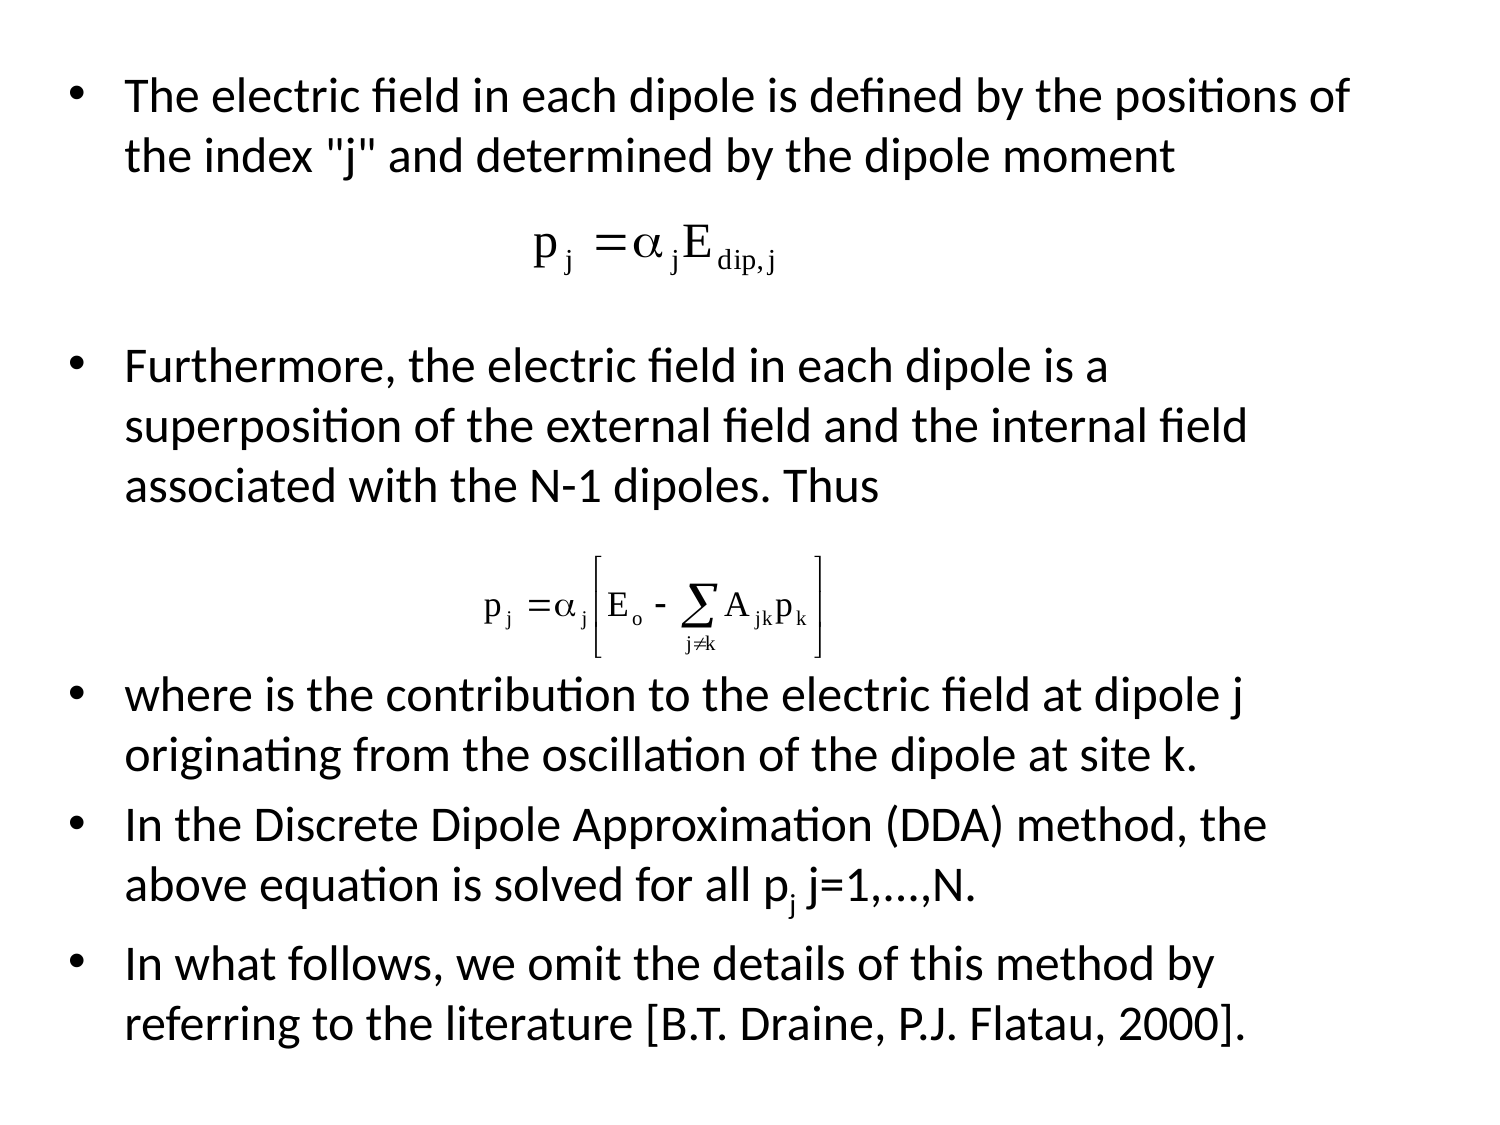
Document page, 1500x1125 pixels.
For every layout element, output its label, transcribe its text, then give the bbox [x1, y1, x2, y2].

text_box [525, 207, 786, 287]
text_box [478, 550, 836, 665]
list The electric field in each dipole is defined by the positions of the index "j" and determined by the dipole moment Furthermore, the electric field in each dipole is a superposition of the external field and the internal field associated with the N-1 dipoles. Thus where is the contribution to the electric field at dipole j originating from the oscillation of the dipole at site k. In the Discrete Dipole Approximation (DDA) method, the above equation is solved for all pj j=1,...,N. In what follows, we omit the details of this method by referring to the literature [B.T. Draine, P.J. Flatau, 2000]. [53, 54, 1404, 1071]
